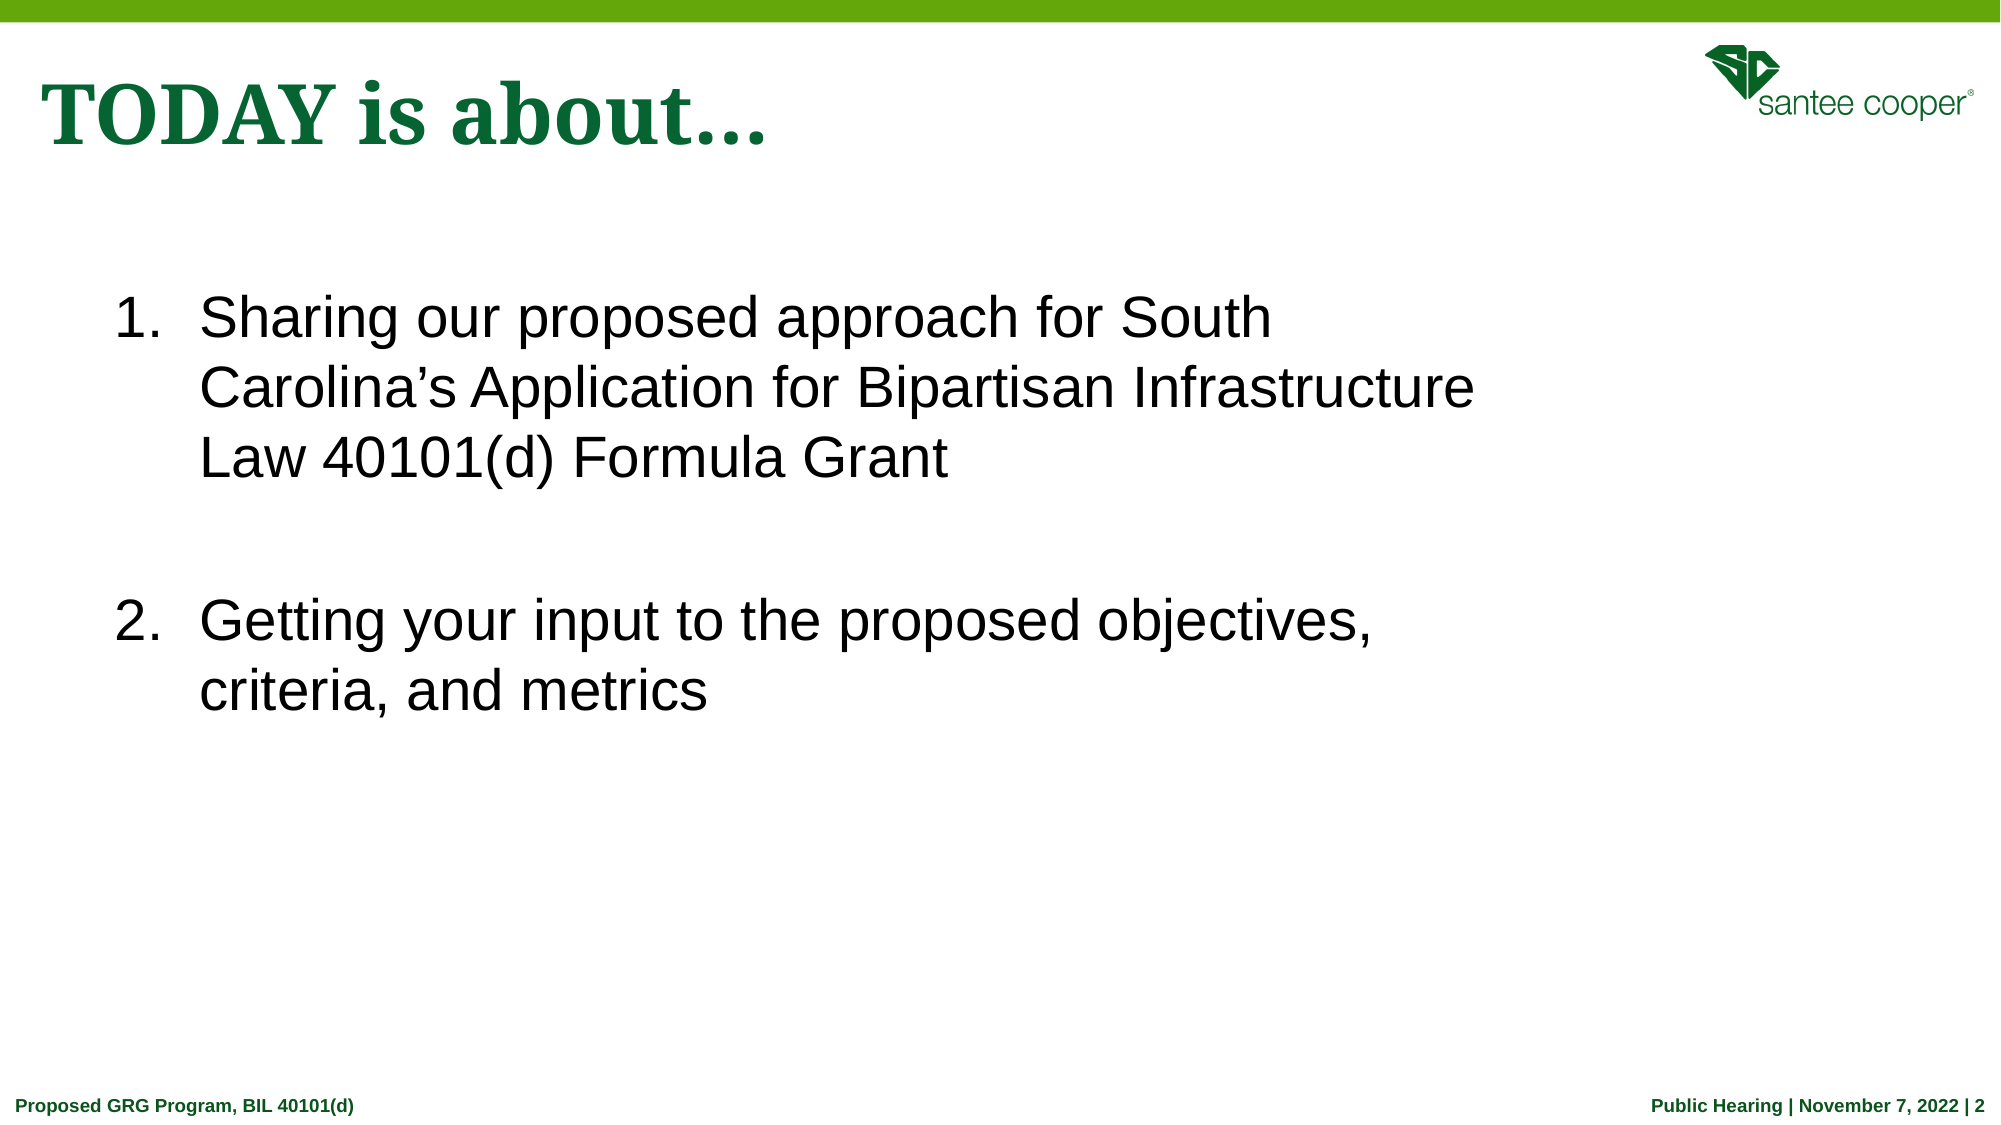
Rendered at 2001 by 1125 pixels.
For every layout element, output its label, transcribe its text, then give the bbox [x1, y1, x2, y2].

picture [1705, 45, 1974, 121]
text_box Proposed GRG Program, BIL 40101(d) [0, 1085, 467, 1125]
title TODAY is about… [26, 24, 1560, 200]
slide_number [1533, 1086, 2000, 1125]
list Sharing our proposed approach for South Carolina’s Application for Bipartisan Infrastructure Law 40101(d) Formula Grant Getting your input to the proposed objectives, criteria, and metrics [99, 224, 1560, 1042]
